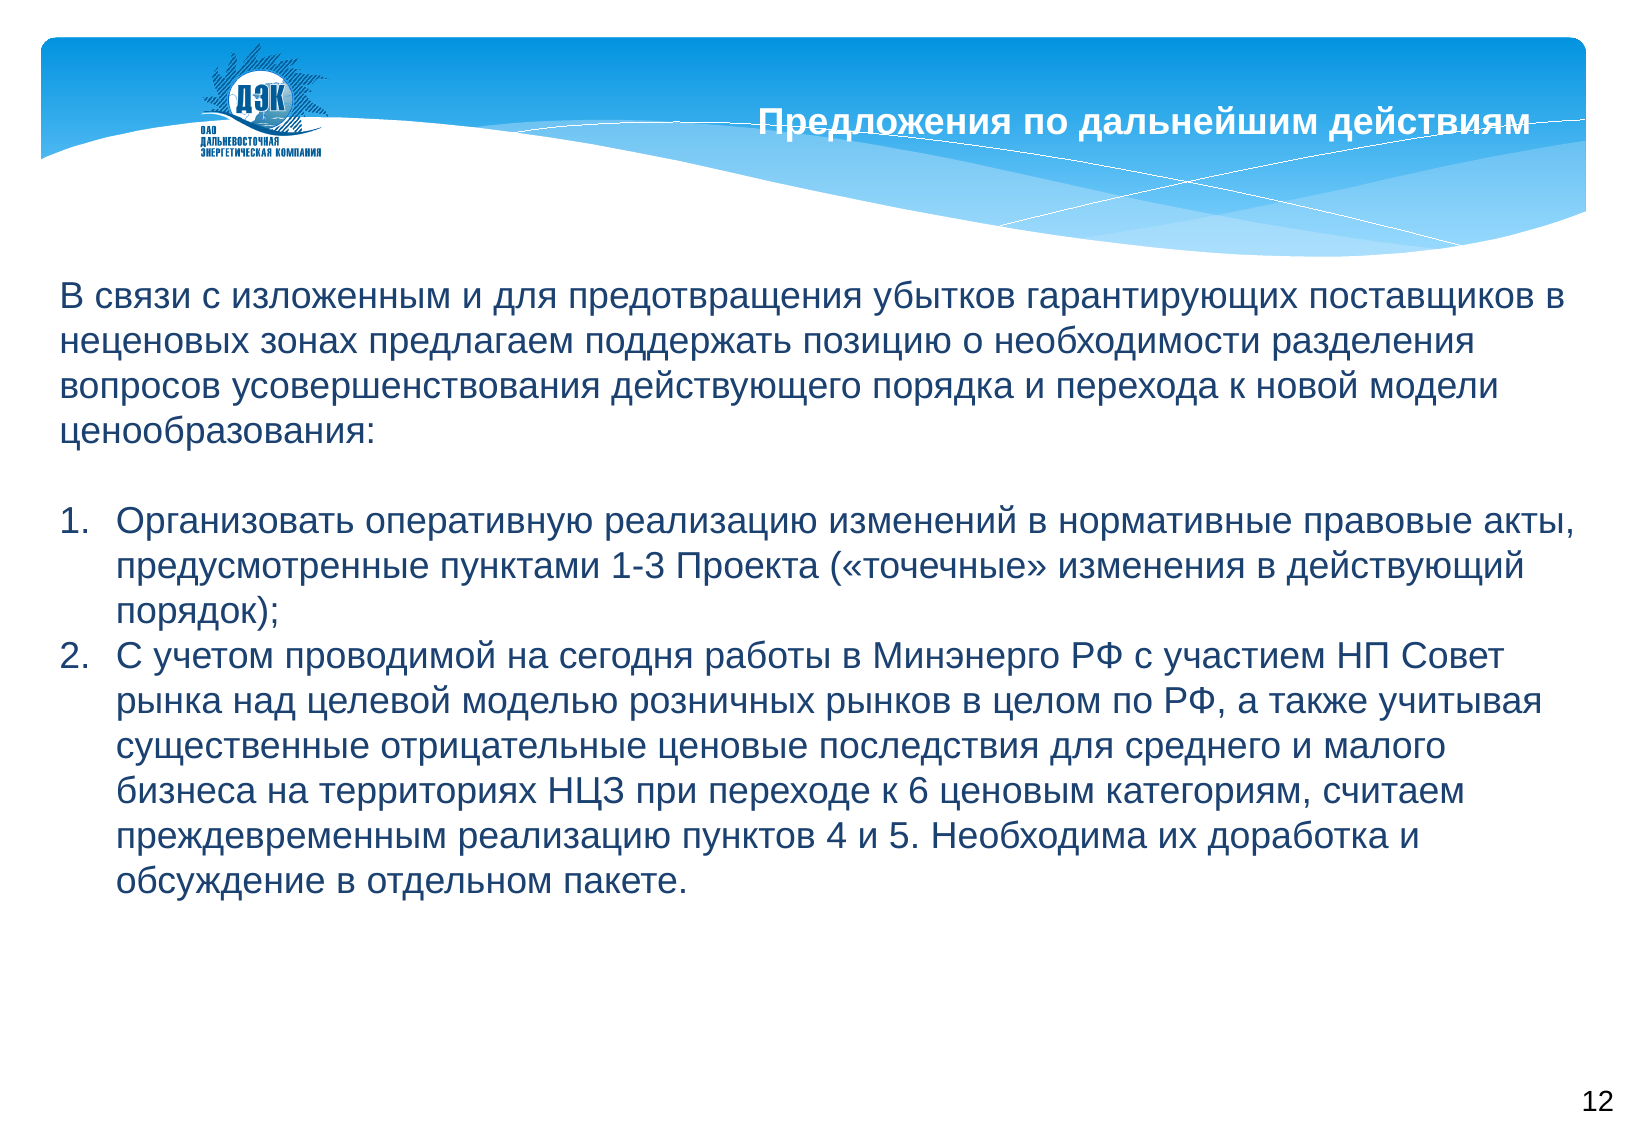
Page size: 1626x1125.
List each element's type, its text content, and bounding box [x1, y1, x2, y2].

text_box 12 [1250, 1074, 1625, 1125]
text_box [0, 137, 1625, 213]
picture [200, 57, 329, 157]
text_box [1249, 1043, 1625, 1122]
text_box В связи с изложенным и для предотвращения убытков гарантирующих поставщиков в неценовых зонах предлагаем поддержать позицию о необходимости разделения вопросов усовершенствования действующего порядка и перехода к новой модели ценообразования: Организовать оперативную реализацию изменений в нормативные правовые акты, предусмотренные пунктами 1-3 Проекта («точечные» изменения в действующий порядок); С учетом проводимой на сегодня работы в Минэнерго РФ с участием НП Совет рынка над целевой моделью розничных рынков в целом по РФ, а также учитывая существенные отрицательные ценовые последствия для среднего и малого бизнеса на территориях НЦЗ при переходе к 6 ценовым категориям, считаем преждевременным реализацию пунктов 4 и 5. Необходима их доработка и обсуждение в отдельном пакете. [44, 263, 1593, 909]
text_box [0, 0, 1625, 75]
text_box Предложения по дальнейшим действиям [649, 101, 1625, 137]
